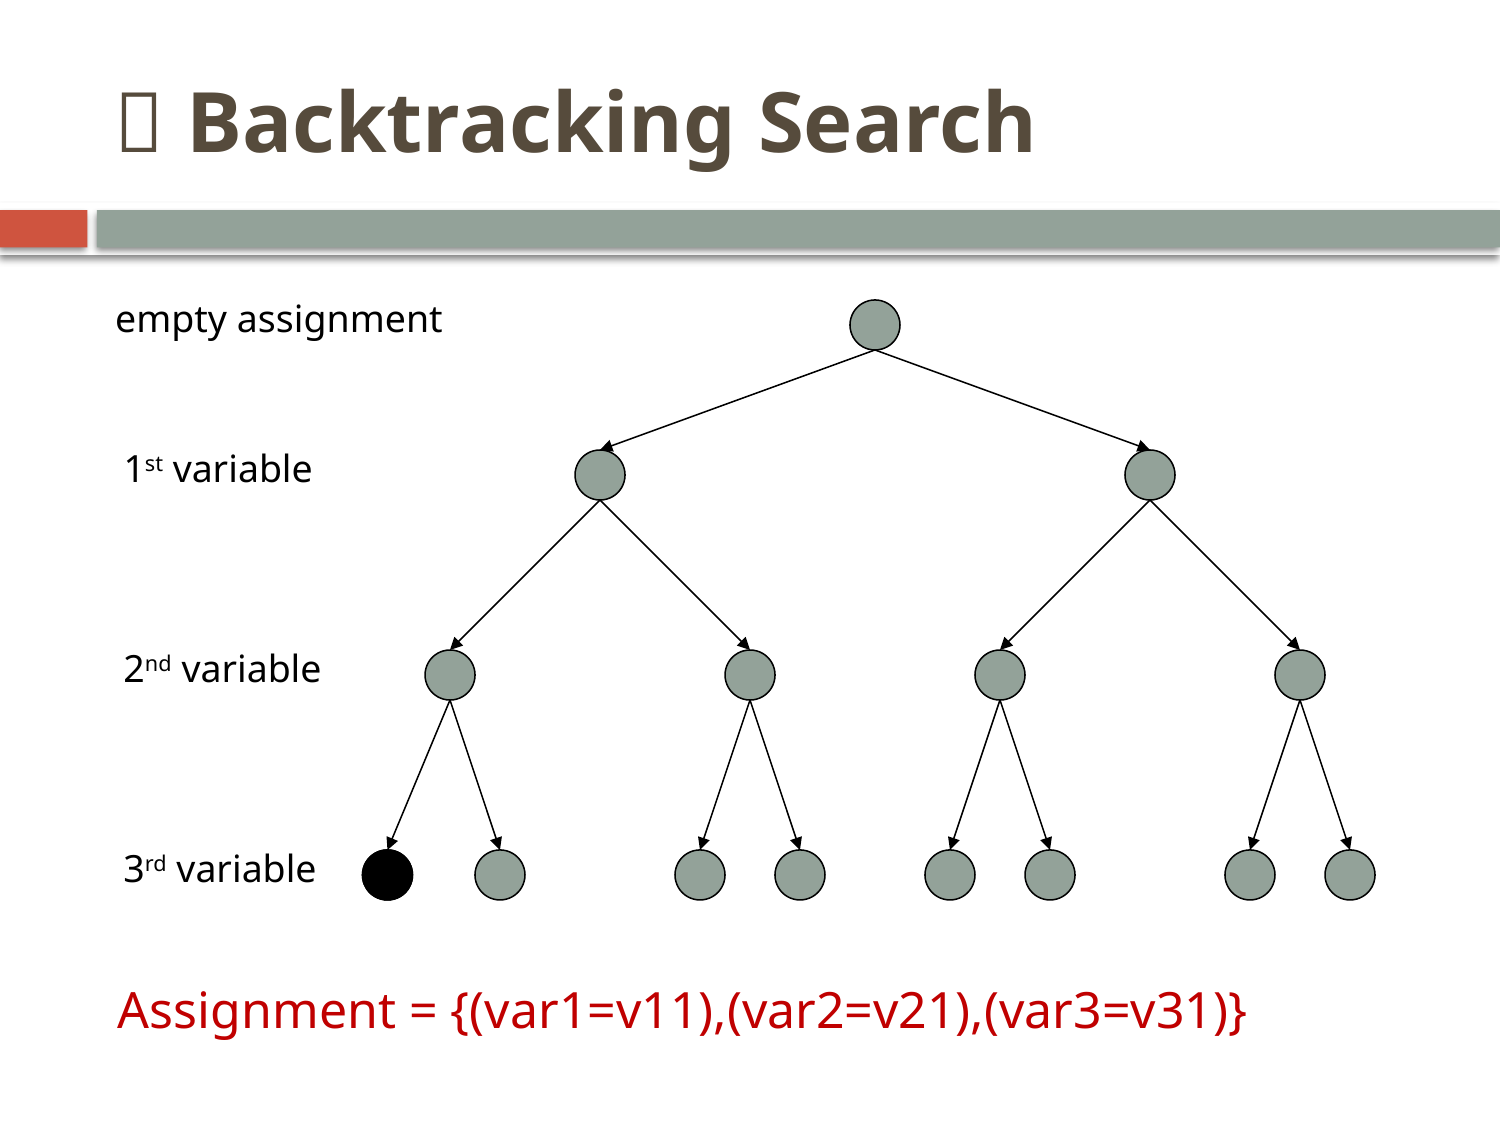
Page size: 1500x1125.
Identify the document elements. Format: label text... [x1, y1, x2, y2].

title  Backtracking Search [99, 37, 1438, 200]
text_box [112, 287, 1376, 901]
text_box Assignment = {(var1=v11),(var2=v21),(var3=v31)} [102, 971, 1262, 1046]
